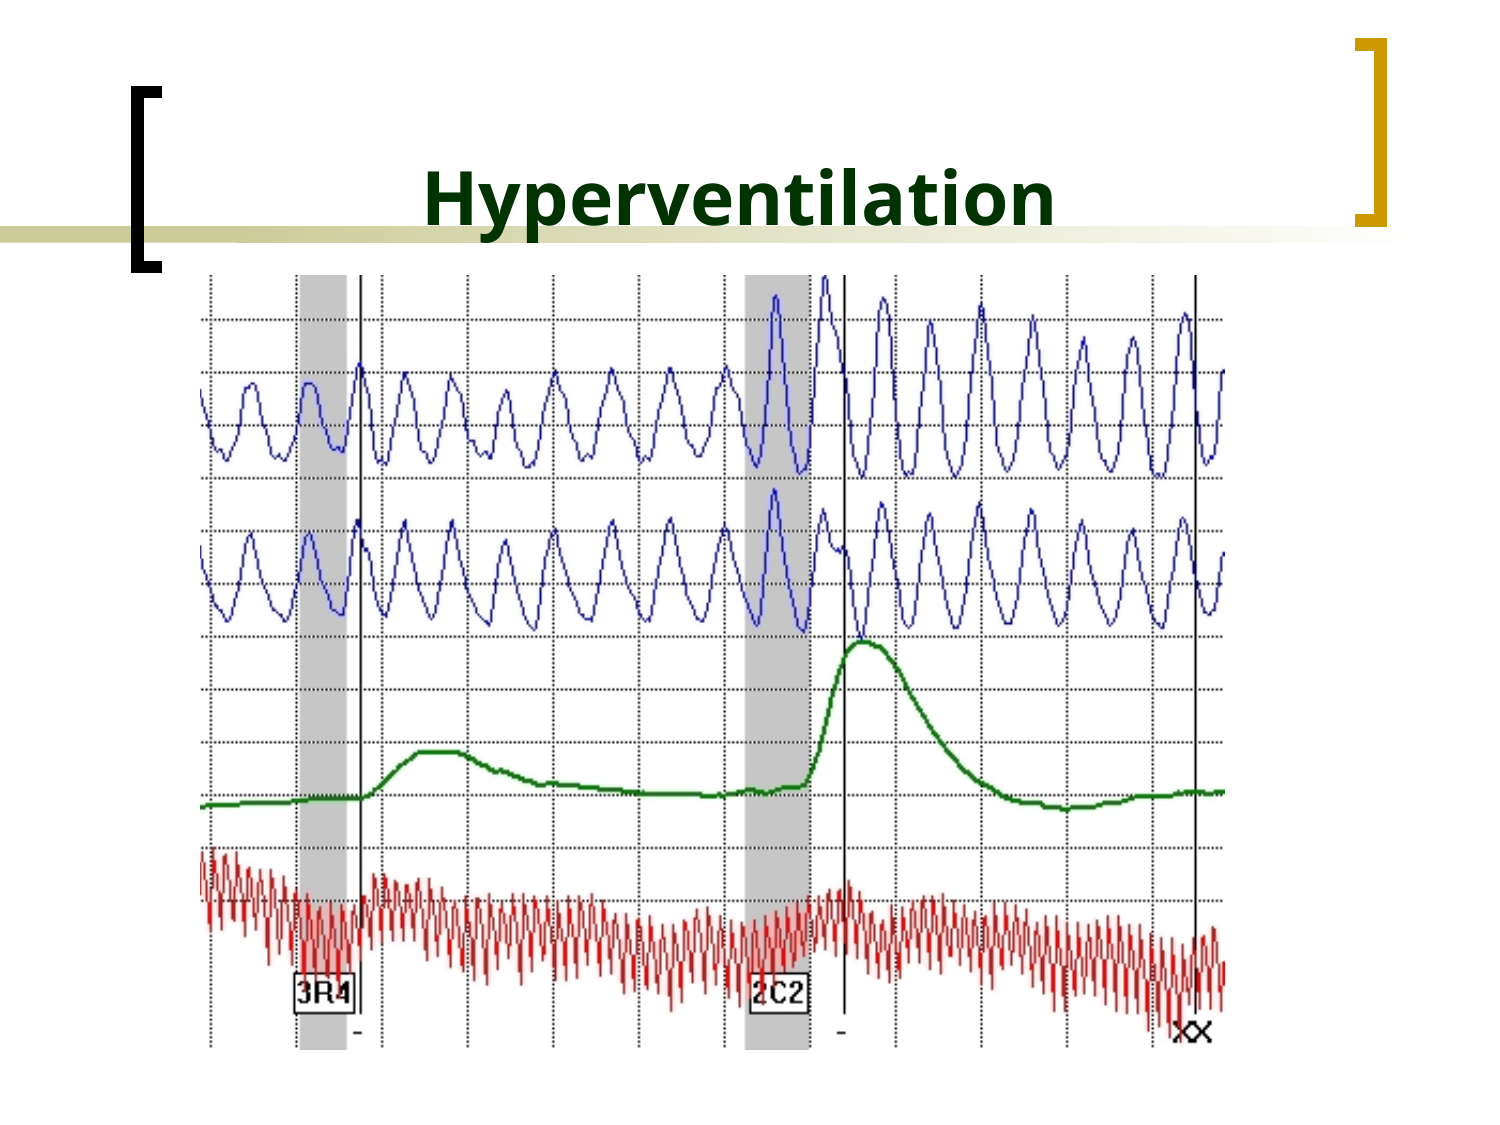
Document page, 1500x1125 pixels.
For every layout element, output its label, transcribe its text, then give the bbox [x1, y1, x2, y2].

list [199, 274, 1226, 1051]
title Hyperventilation [152, 15, 1328, 248]
